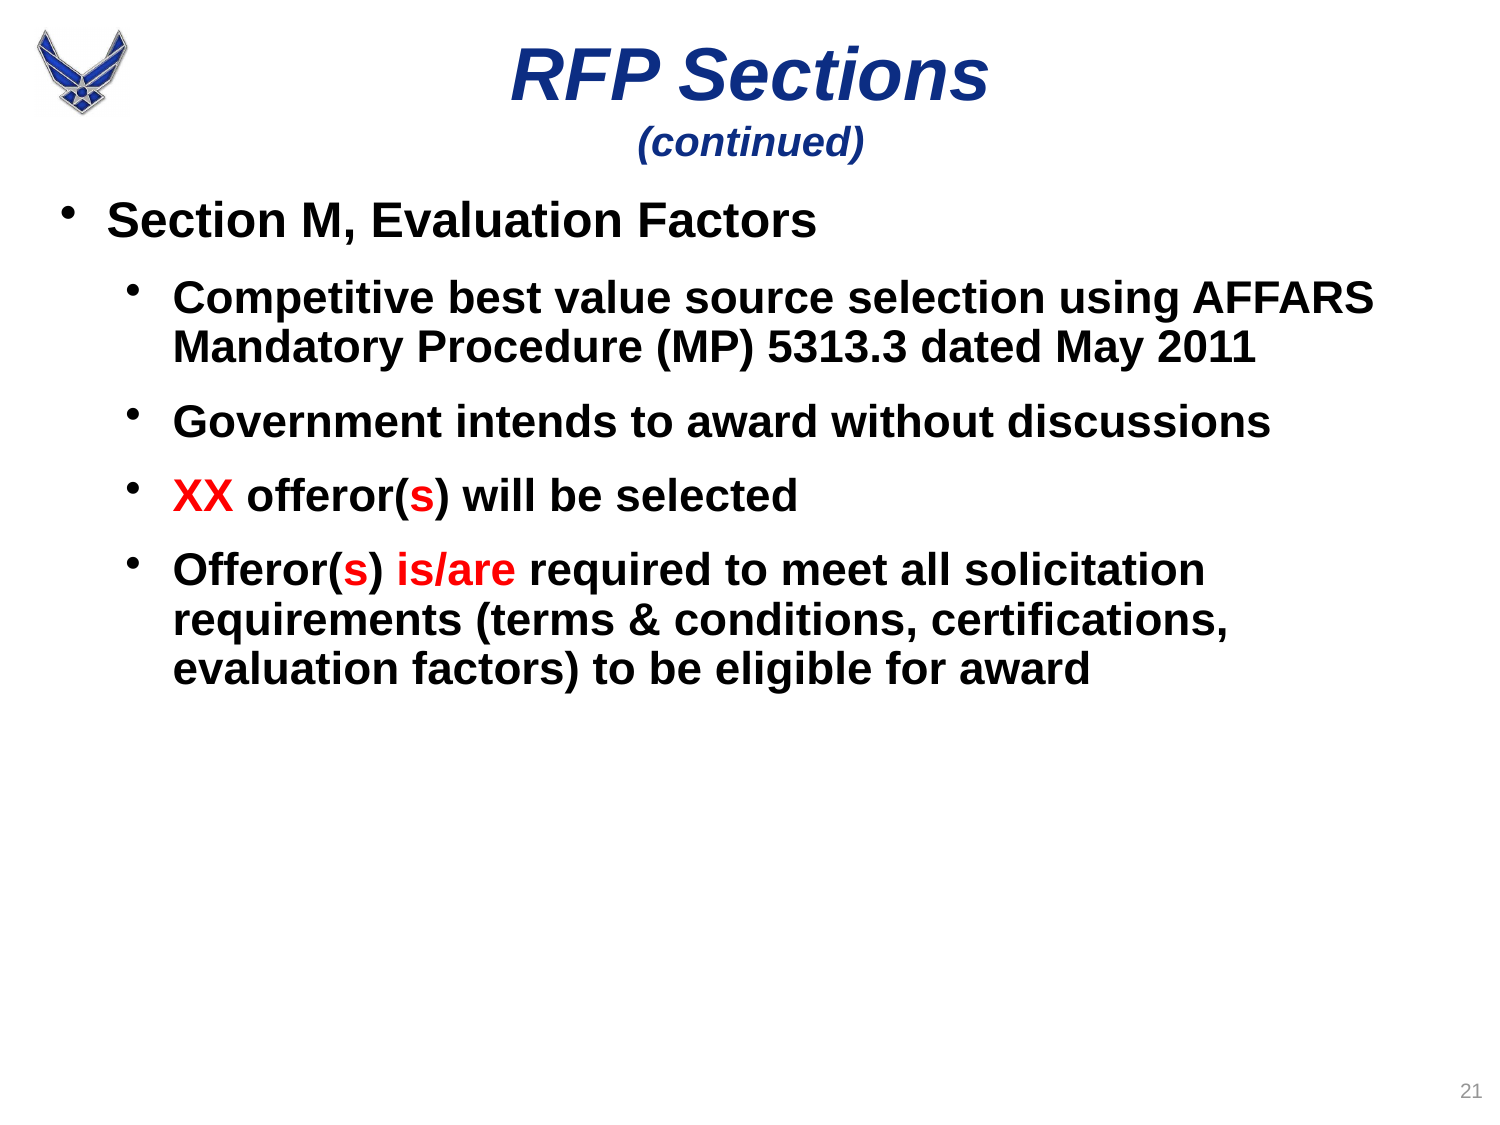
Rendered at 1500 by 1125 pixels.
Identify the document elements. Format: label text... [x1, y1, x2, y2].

title RFP Sections (continued) [68, 0, 1434, 186]
picture [34, 27, 68, 117]
slide_number 21 [1310, 1070, 1499, 1121]
list Section M, Evaluation Factors Competitive best value source selection using AFFARS Mandatory Procedure (MP) 5313.3 dated May 2011 Government intends to award without discussions XX offeror(s) will be selected Offeror(s) is/are required to meet all solicitation requirements (terms & conditions, certifications, evaluation factors) to be eligible for award [44, 186, 1462, 1050]
